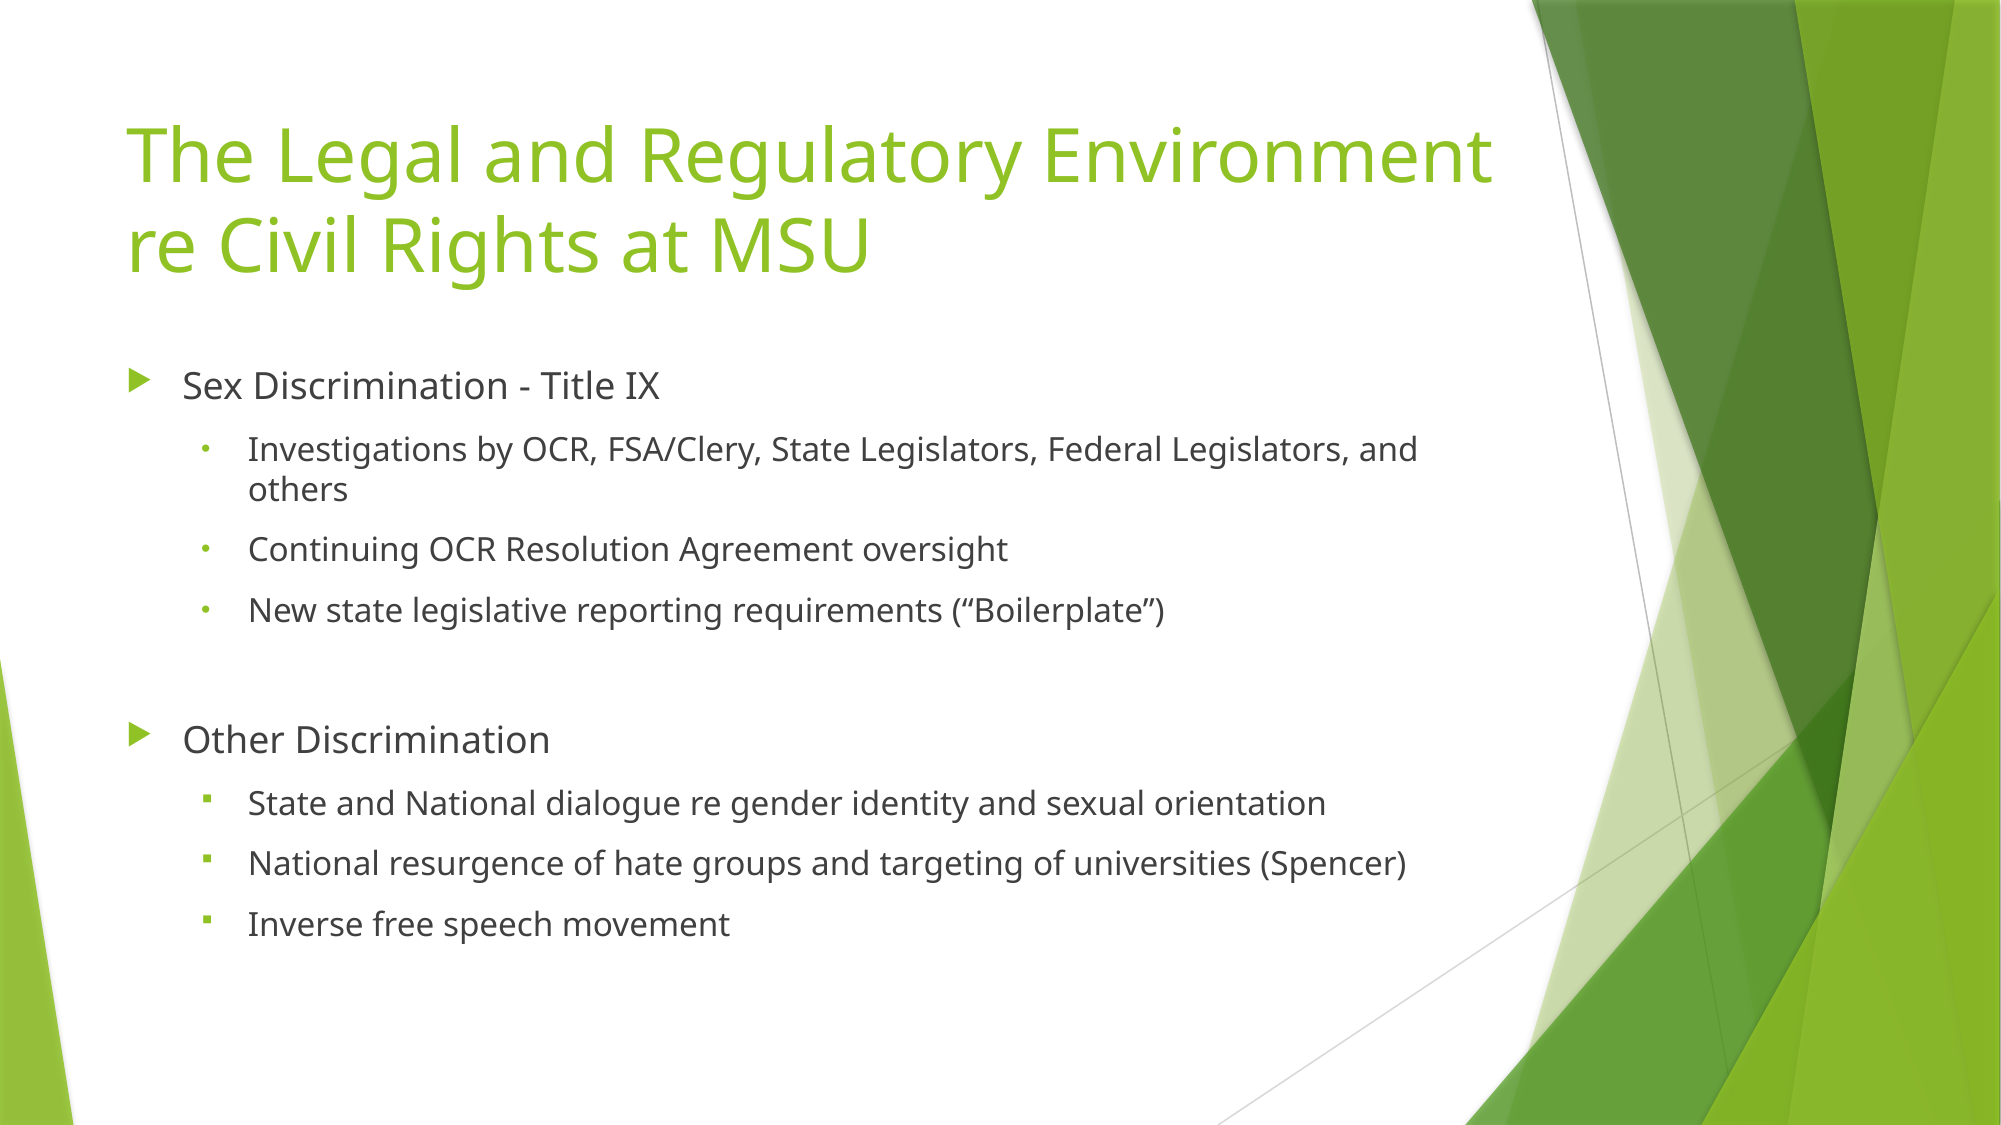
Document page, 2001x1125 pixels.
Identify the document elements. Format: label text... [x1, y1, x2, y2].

title The Legal and Regulatory Environment re Civil Rights at MSU [111, 99, 1522, 317]
list Sex Discrimination - Title IX Investigations by OCR, FSA/Clery, State Legislators, Federal Legislators, and others Continuing OCR Resolution Agreement oversight New state legislative reporting requirements (“Boilerplate”) Other Discrimination State and National dialogue re gender identity and sexual orientation National resurgence of hate groups and targeting of universities (Spencer) Inverse free speech movement [111, 354, 1522, 992]
